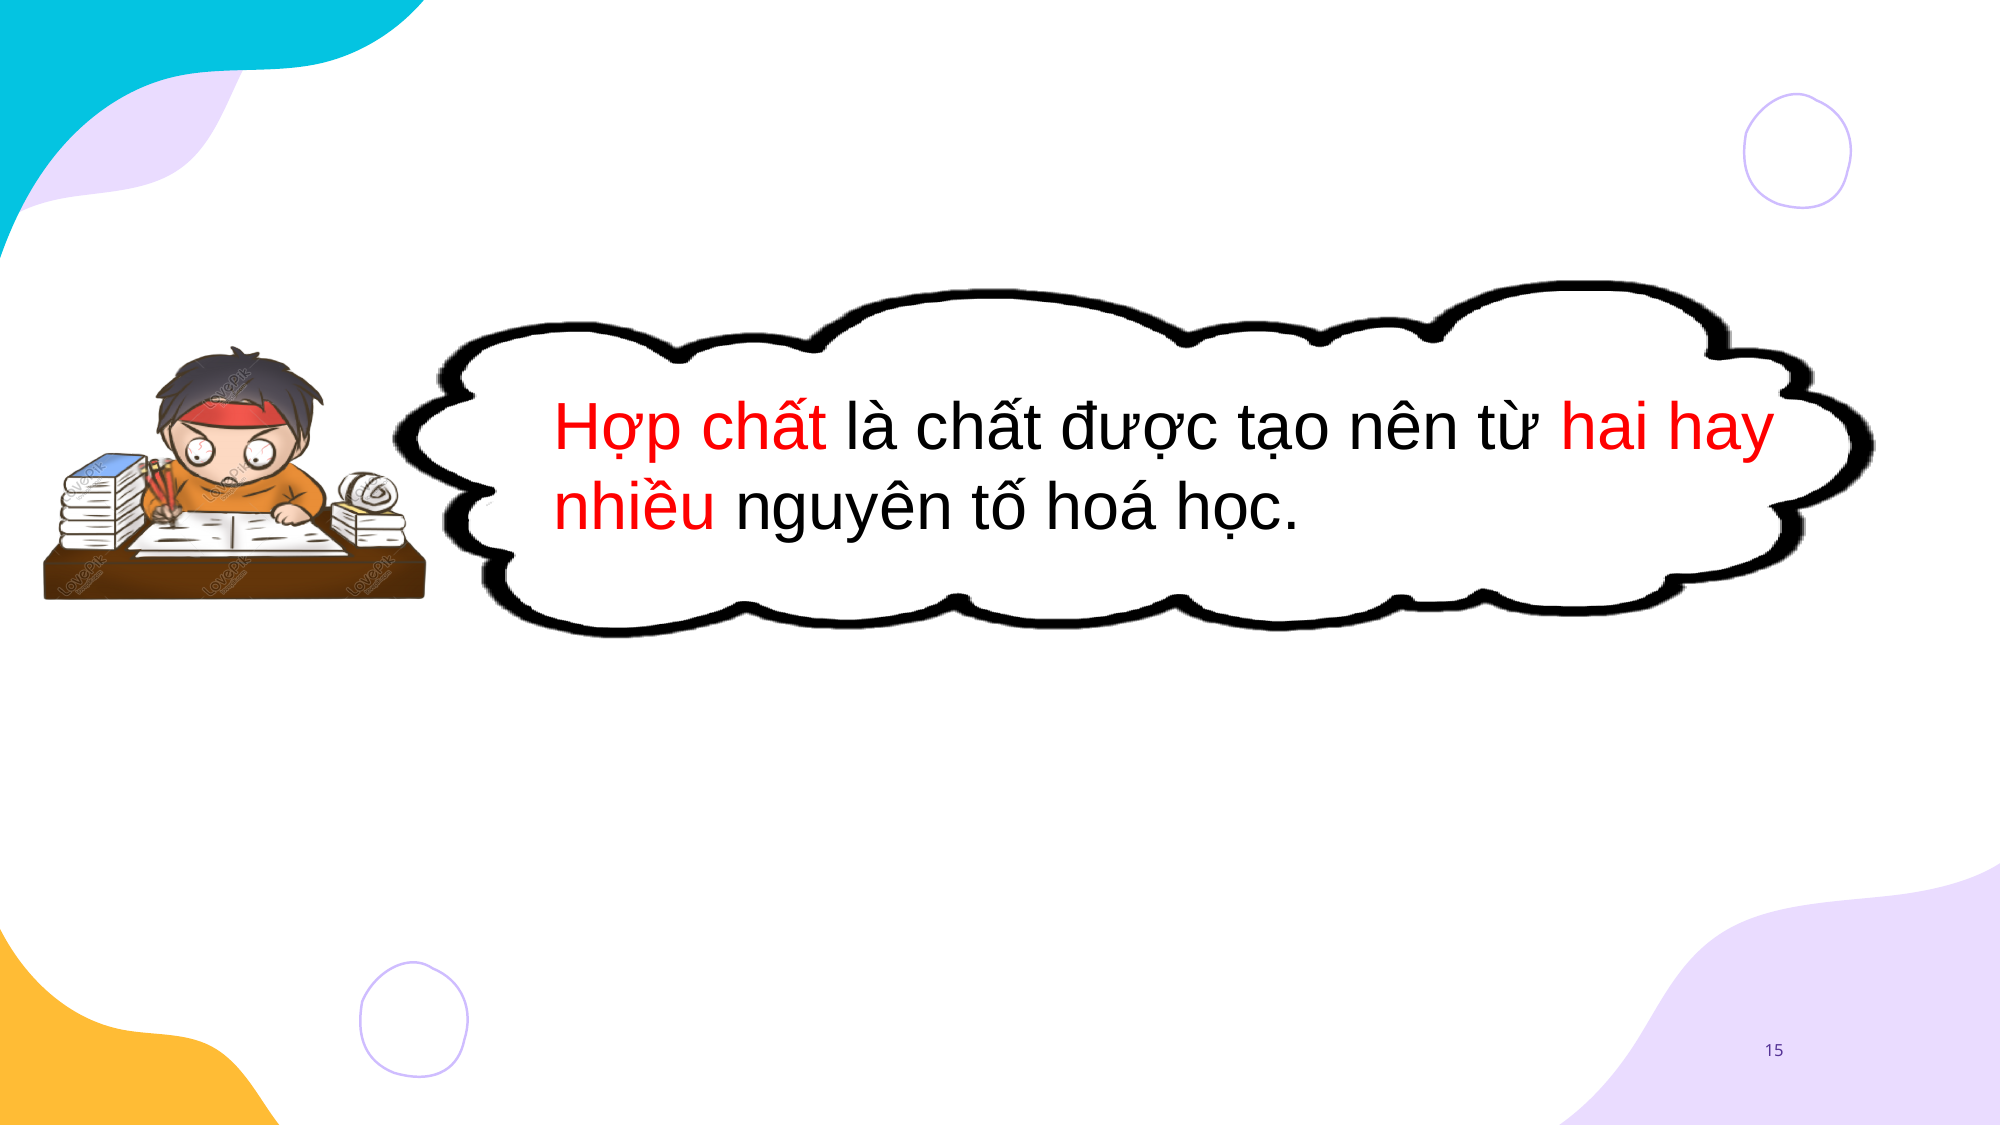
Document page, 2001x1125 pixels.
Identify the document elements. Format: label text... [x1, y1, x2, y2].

text_box [0, 0, 424, 259]
text_box [1559, 863, 2000, 1125]
text_box [359, 961, 469, 1079]
picture [10, 248, 453, 651]
text_box [20, 71, 243, 212]
text_box [0, 928, 280, 1125]
text_box 15 [1756, 1033, 1792, 1069]
text_box [1742, 92, 1853, 210]
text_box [318, 248, 1949, 779]
